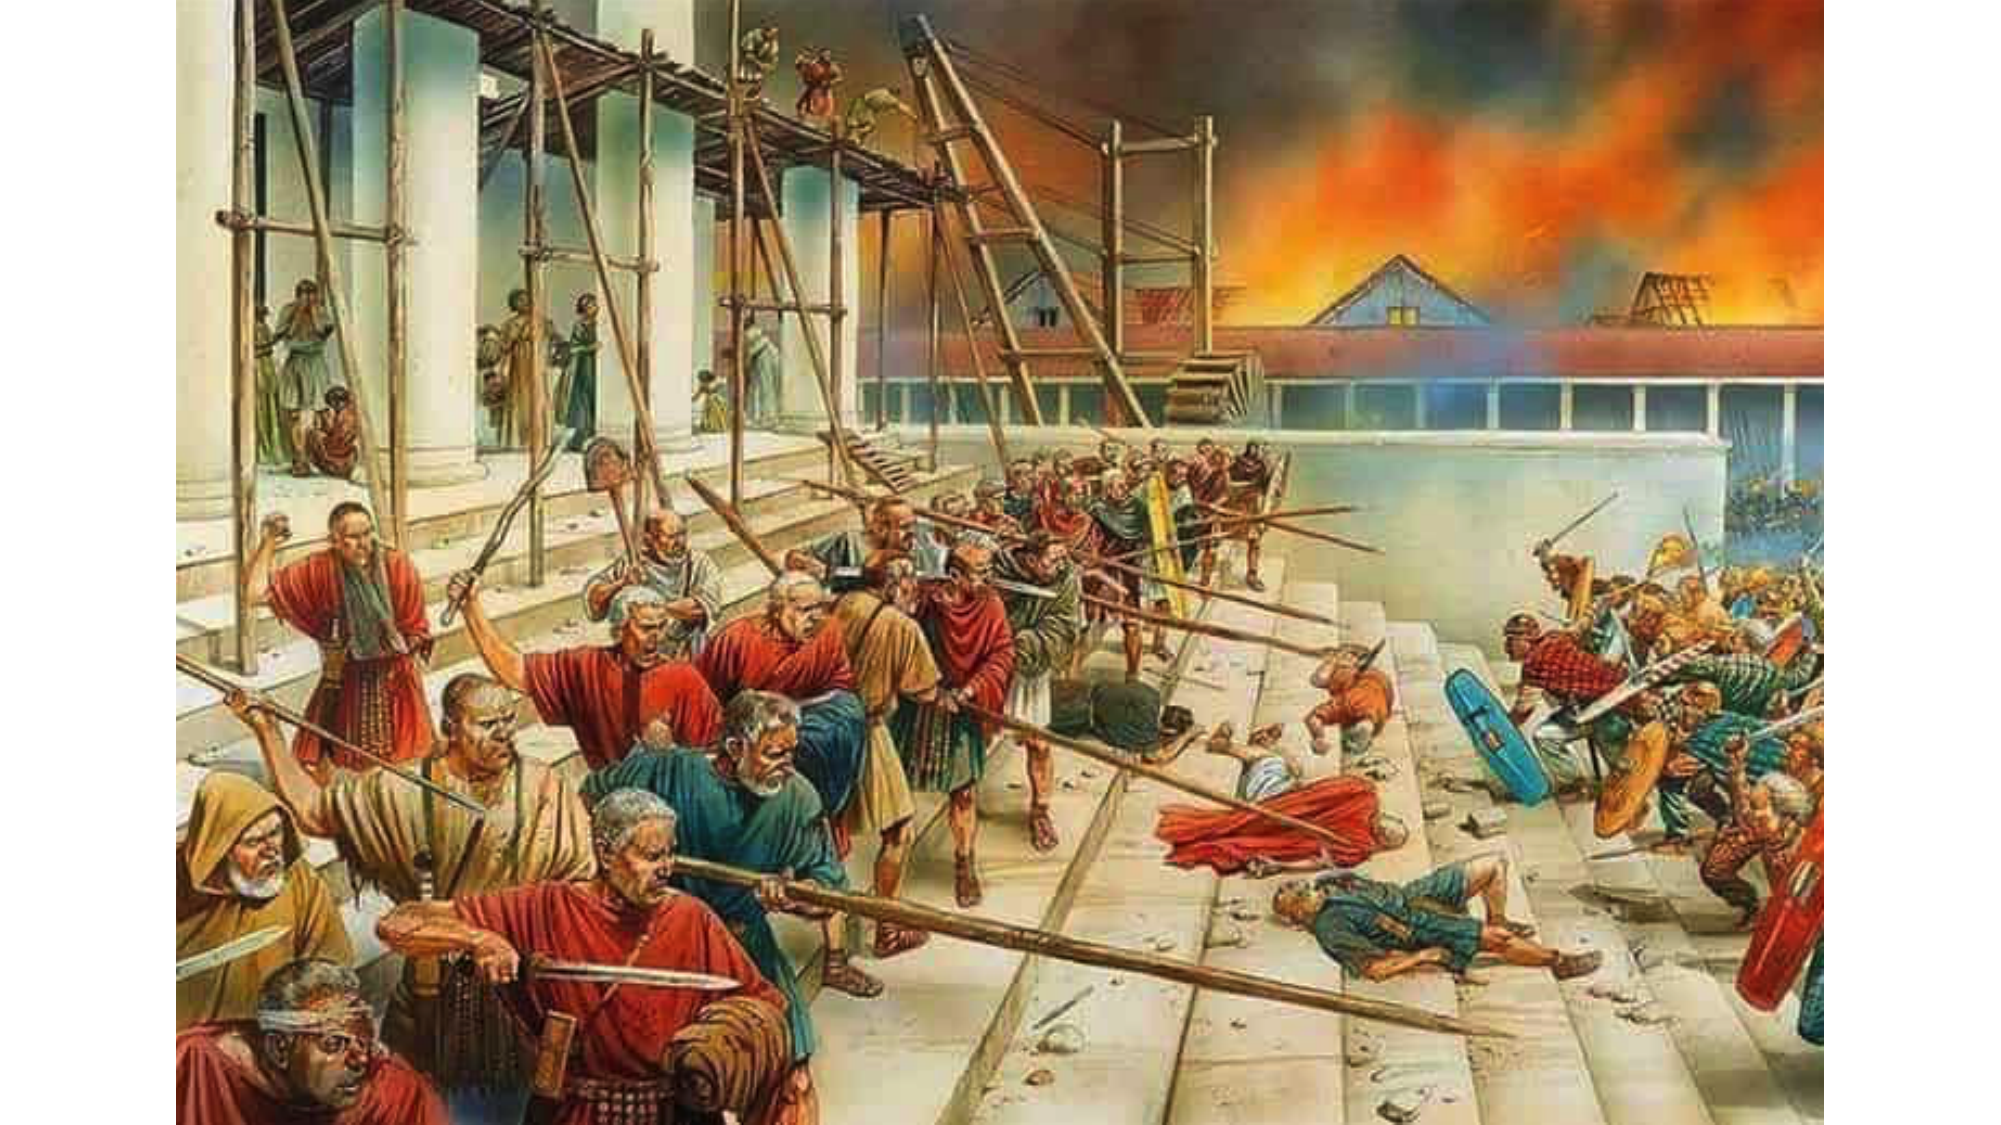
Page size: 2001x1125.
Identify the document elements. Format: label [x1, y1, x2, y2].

list [176, 0, 1824, 1125]
